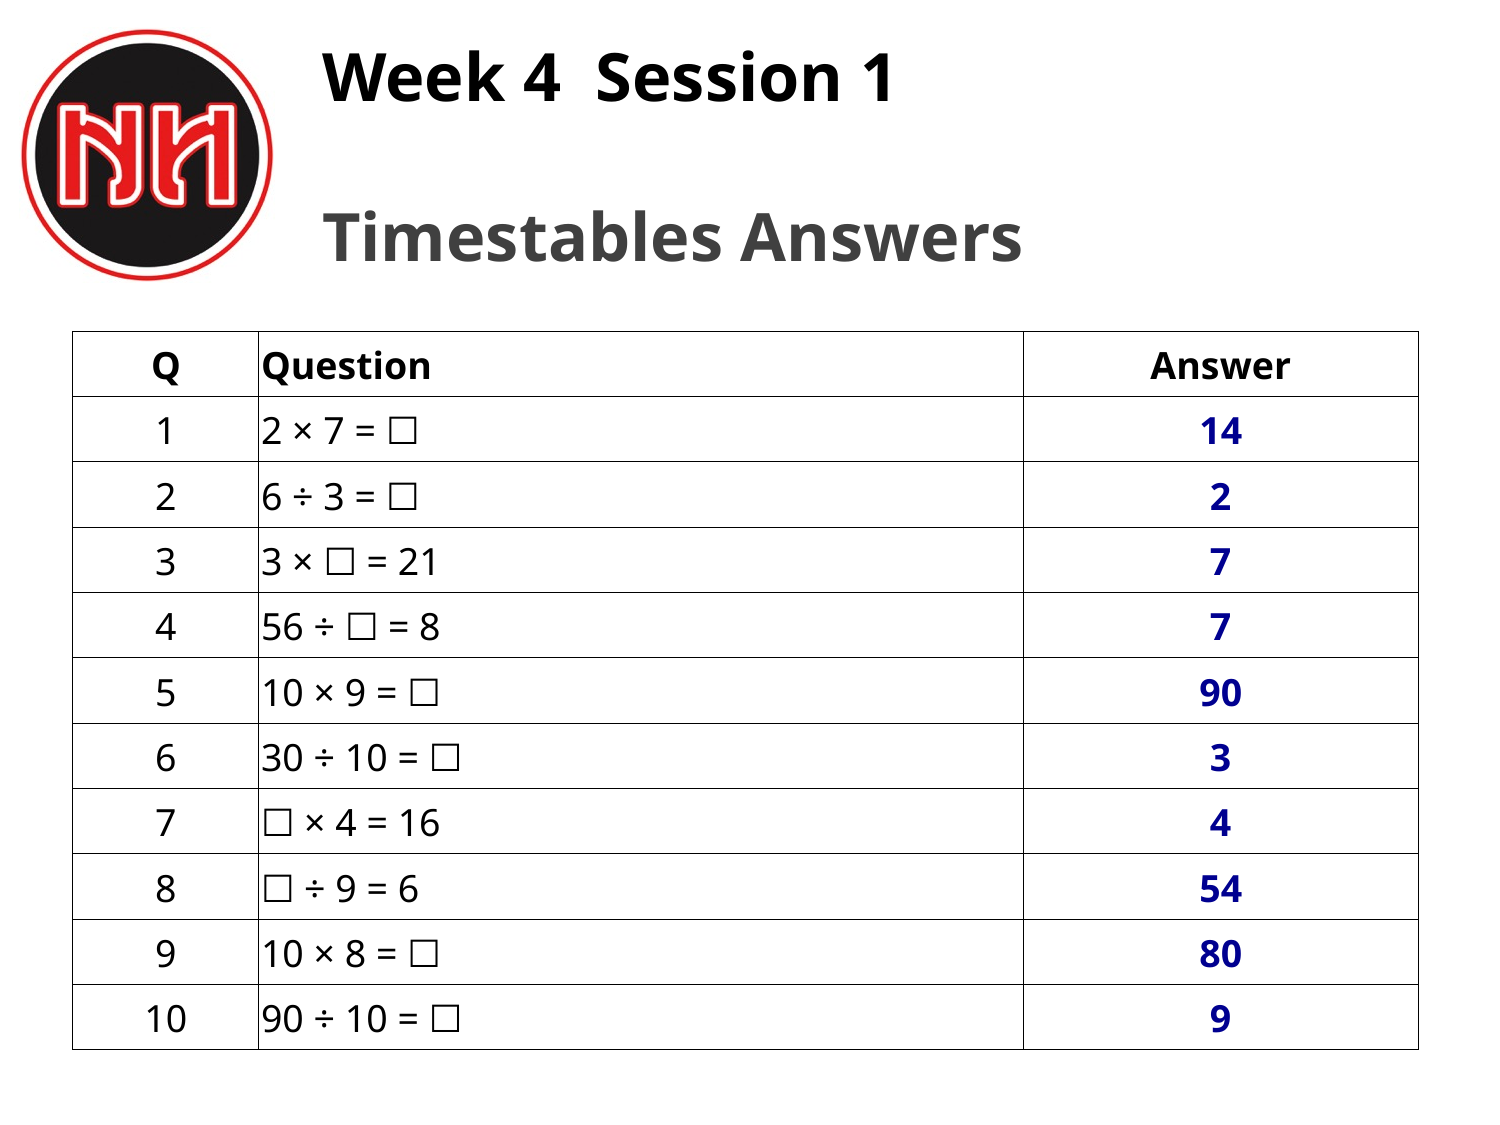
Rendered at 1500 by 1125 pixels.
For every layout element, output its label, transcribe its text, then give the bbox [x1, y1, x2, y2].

table_cell 54 [1024, 854, 1418, 919]
table_cell 90 ÷ 10 = ☐ [259, 985, 1023, 1049]
table_cell ☐ × 4 = 16 [259, 789, 1023, 853]
table_cell 56 ÷ ☐ = 8 [259, 593, 1023, 657]
table_cell 9 [73, 920, 258, 984]
table_cell 4 [73, 593, 258, 657]
table_cell 30 ÷ 10 = ☐ [259, 724, 1023, 788]
table_cell 7 [73, 789, 258, 853]
table_cell 10 × 8 = ☐ [259, 920, 1023, 984]
table_cell 10 [73, 985, 258, 1049]
table_cell ☐ ÷ 9 = 6 [259, 854, 1023, 919]
table_cell 10 × 9 = ☐ [259, 658, 1023, 723]
table_cell 14 [1024, 397, 1418, 461]
table_header Answer [1024, 332, 1418, 396]
table_cell 3 × ☐ = 21 [259, 528, 1023, 592]
table_cell 4 [1024, 789, 1418, 853]
table_cell 80 [1024, 920, 1418, 984]
table_cell 9 [1024, 985, 1418, 1049]
table_cell 7 [1024, 593, 1418, 657]
table_header Question [259, 332, 1023, 396]
table_cell 6 ÷ 3 = ☐ [259, 462, 1023, 527]
table_cell 2 × 7 = ☐ [259, 397, 1023, 461]
table_cell 3 [1024, 724, 1418, 788]
table_cell 6 [73, 724, 258, 788]
table_cell 7 [1024, 528, 1418, 592]
table_cell 2 [1024, 462, 1418, 527]
picture [18, 27, 275, 284]
table_cell 90 [1024, 658, 1418, 723]
table_cell 5 [73, 658, 258, 723]
table_cell 8 [73, 854, 258, 919]
table_header Q [73, 332, 258, 396]
table_cell 2 [73, 462, 258, 527]
text_box Week 4 Session 1 Timestables Answers [307, 27, 1478, 282]
table_cell 3 [73, 528, 258, 592]
table_cell 1 [73, 397, 258, 461]
